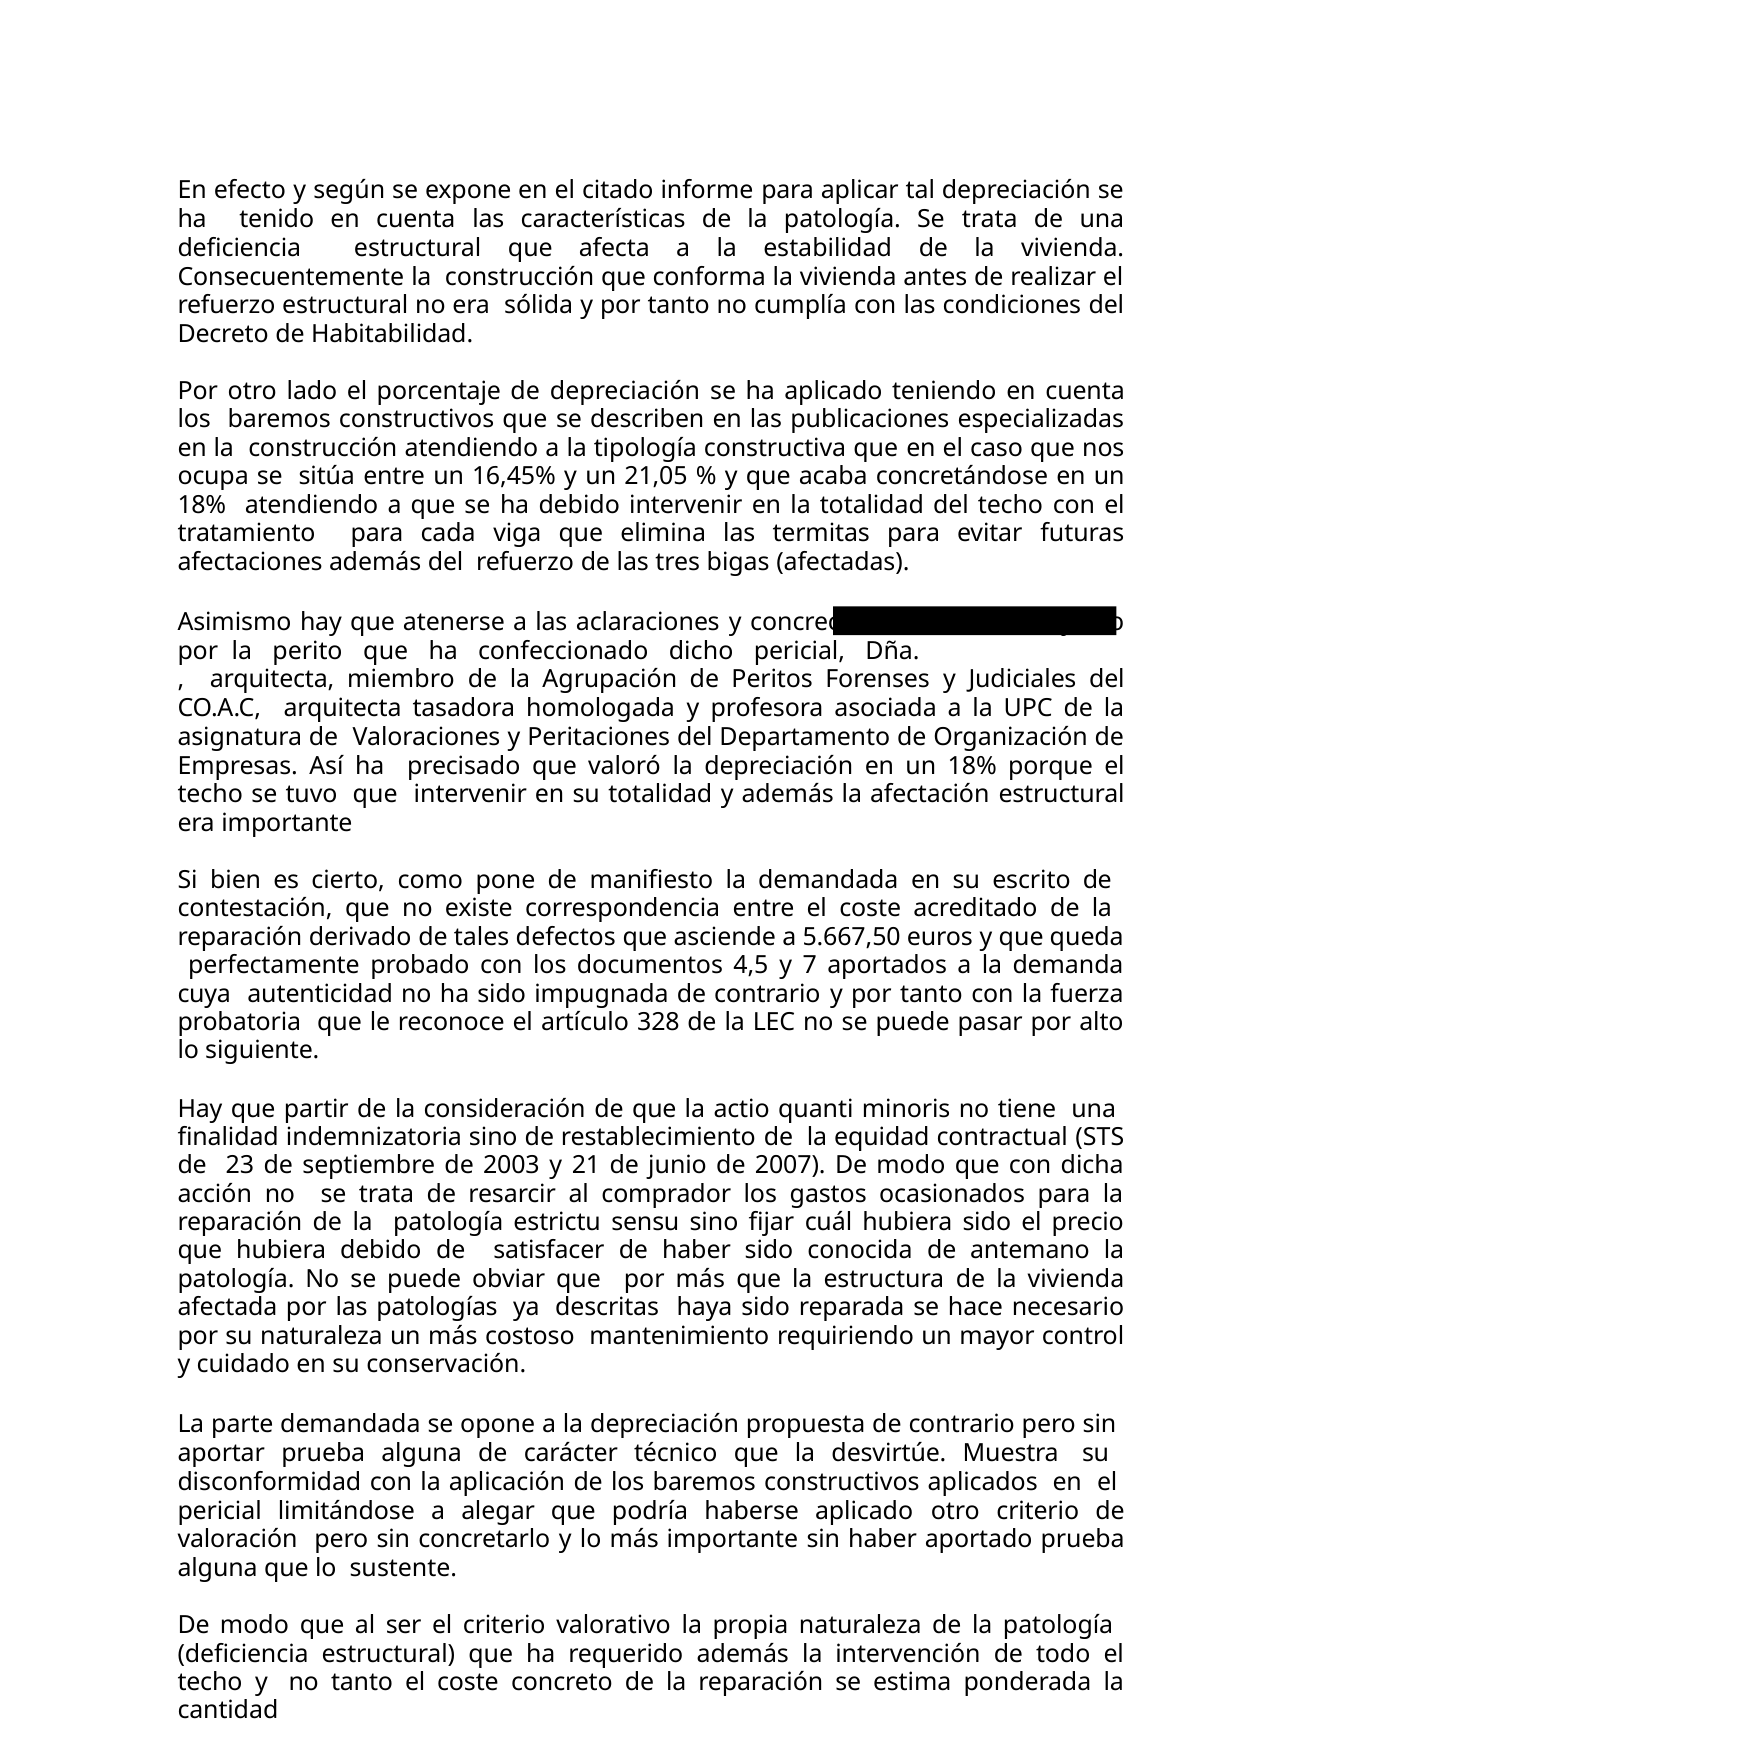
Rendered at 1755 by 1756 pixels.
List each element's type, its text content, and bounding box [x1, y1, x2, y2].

text_box En efecto y según se expone en el citado informe para aplicar tal depreciación se ha tenido en cuenta las características de la patología. Se trata de una deficiencia estructural que afecta a la estabilidad de la vivienda. Consecuentemente la construcción que conforma la vivienda antes de realizar el refuerzo estructural no era sólida y por tanto no cumplía con las condiciones del Decreto de Habitabilidad. Por otro lado el porcentaje de depreciación se ha aplicado teniendo en cuenta los baremos constructivos que se describen en las publicaciones especializadas en la construcción atendiendo a la tipología constructiva que en el caso que nos ocupa se sitúa entre un 16,45% y un 21,05 % y que acaba concretándose en un 18% atendiendo a que se ha debido intervenir en la totalidad del techo con el tratamiento para cada viga que elimina las termitas para evitar futuras afectaciones además del refuerzo de las tres bigas (afectadas). Asimismo hay que atenerse a las aclaraciones y concreciones ofrecidas en juicio por la perito que ha confeccionado dicho pericial, Dña. , arquitecta, miembro de la Agrupación de Peritos Forenses y Judiciales del CO.A.C, arquitecta tasadora homologada y profesora asociada a la UPC de la asignatura de Valoraciones y Peritaciones del Departamento de Organización de Empresas. Así ha precisado que valoró la depreciación en un 18% porque el techo se tuvo que intervenir en su totalidad y además la afectación estructural era importante Si bien es cierto, como pone de manifiesto la demandada en su escrito de contestación, que no existe correspondencia entre el coste acreditado de la reparación derivado de tales defectos que asciende a 5.667,50 euros y que queda perfectamente probado con los documentos 4,5 y 7 aportados a la demanda cuya autenticidad no ha sido impugnada de contrario y por tanto con la fuerza probatoria que le reconoce el artículo 328 de la LEC no se puede pasar por alto lo siguiente. Hay que partir de la consideración de que la actio quanti minoris no tiene una finalidad indemnizatoria sino de restablecimiento de la equidad contractual (STS de 23 de septiembre de 2003 y 21 de junio de 2007). De modo que con dicha acción no se trata de resarcir al comprador los gastos ocasionados para la reparación de la patología estrictu sensu sino fijar cuál hubiera sido el precio que hubiera debido de satisfacer de haber sido conocida de antemano la patología. No se puede obviar que por más que la estructura de la vivienda afectada por las patologías ya descritas haya sido reparada se hace necesario por su naturaleza un más costoso mantenimiento requiriendo un mayor control y cuidado en su conservación. La parte demandada se opone a la depreciación propuesta de contrario pero sin aportar prueba alguna de carácter técnico que la desvirtúe. Muestra su disconformidad con la aplicación de los baremos constructivos aplicados en el pericial limitándose a alegar que podría haberse aplicado otro criterio de valoración pero sin concretarlo y lo más importante sin haber aportado prueba alguna que lo sustente. De modo que al ser el criterio valorativo la propia naturaleza de la patología (deficiencia estructural) que ha requerido además la intervención de todo el techo y no tanto el coste concreto de la reparación se estima ponderada la cantidad [175, 170, 1126, 1725]
